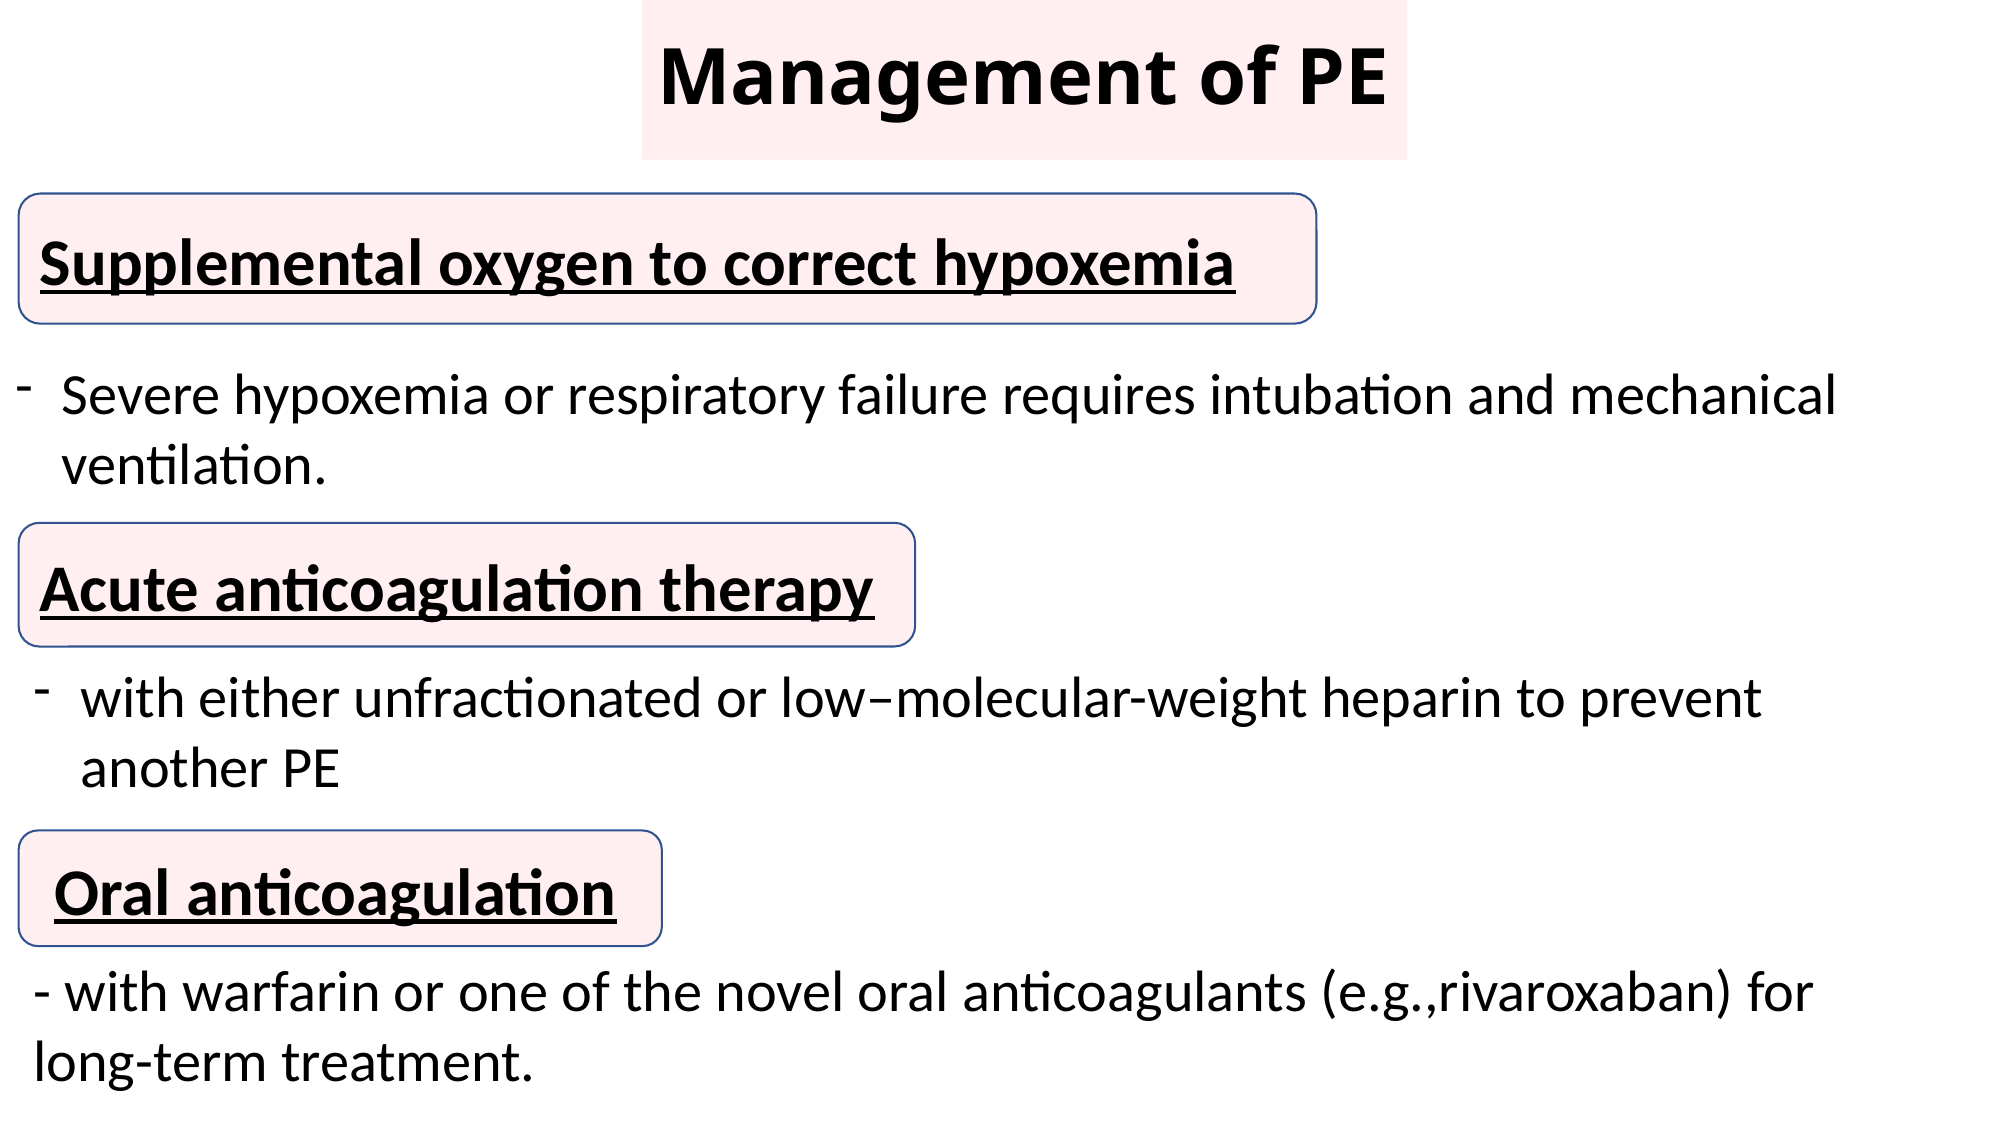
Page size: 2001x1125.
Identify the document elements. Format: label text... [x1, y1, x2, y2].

text_box - with warfarin or one of the novel oral anticoagulants (e.g.,rivaroxaban) for long-term treatment. [18, 946, 1985, 1125]
title Management of PE [642, 0, 1408, 160]
text_box Acute anticoagulation therapy [18, 574, 916, 647]
text_box with either unfractionated or low–molecular-weight heparin to prevent another PE [18, 651, 1968, 807]
text_box Severe hypoxemia or respiratory failure requires intubation and mechanical ventilation. [0, 348, 1895, 574]
text_box Supplemental oxygen to correct hypoxemia [18, 193, 1317, 324]
text_box Oral anticoagulation [18, 830, 662, 946]
